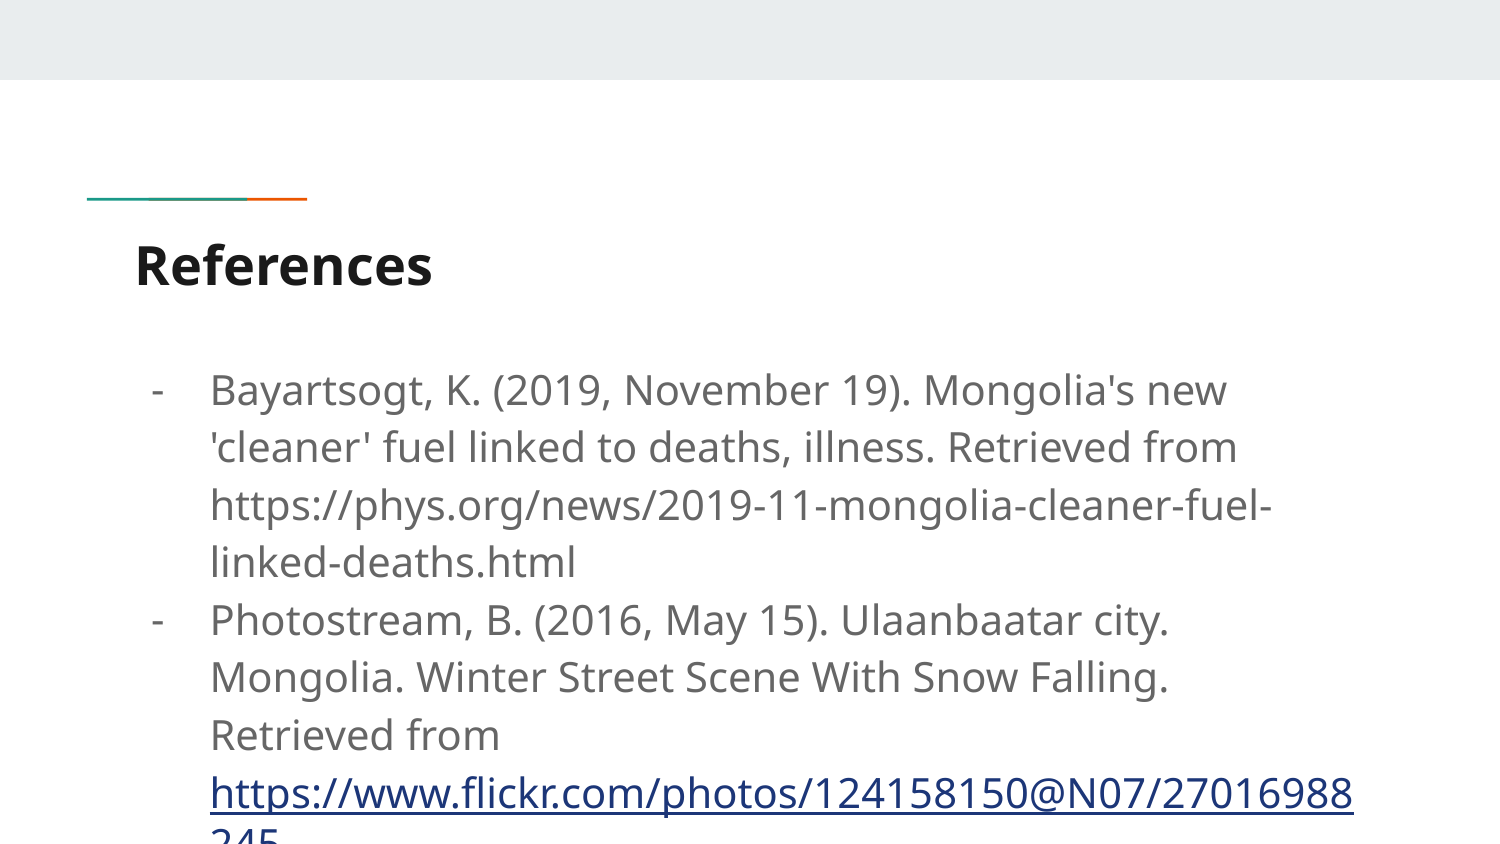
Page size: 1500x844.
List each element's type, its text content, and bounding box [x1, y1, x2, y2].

list Bayartsogt, K. (2019, November 19). Mongolia's new 'cleaner' fuel linked to deaths, illness. Retrieved from https://phys.org/news/2019-11-mongolia-cleaner-fuel-linked-deaths.html Photostream, B. (2016, May 15). Ulaanbaatar city. Mongolia. Winter Street Scene With Snow Falling. Retrieved from https://www.flickr.com/photos/124158150@N07/27016988245 [119, 341, 1381, 712]
title References [119, 216, 1381, 305]
